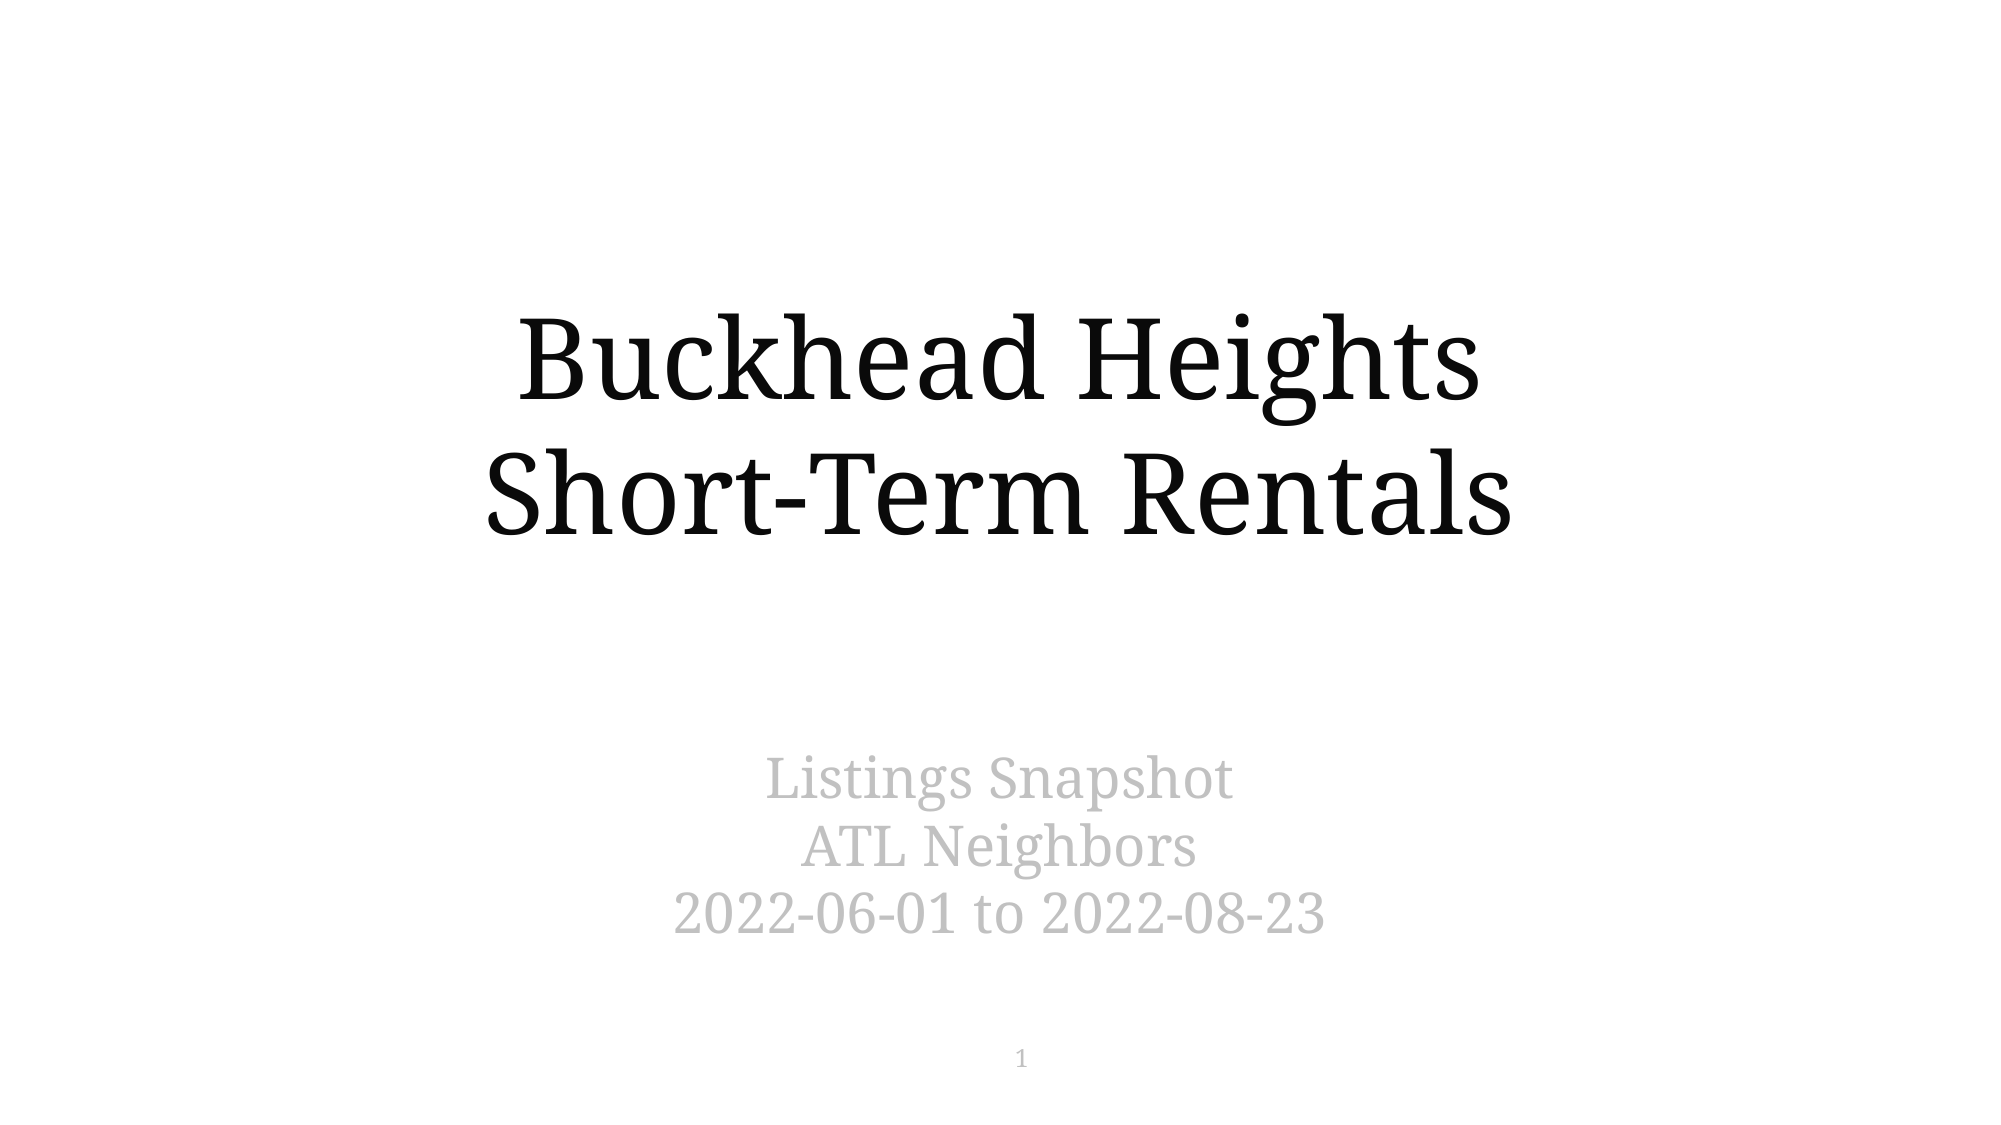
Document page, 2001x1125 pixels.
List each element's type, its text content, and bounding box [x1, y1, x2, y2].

slide_number 1 [999, 1035, 1132, 1085]
